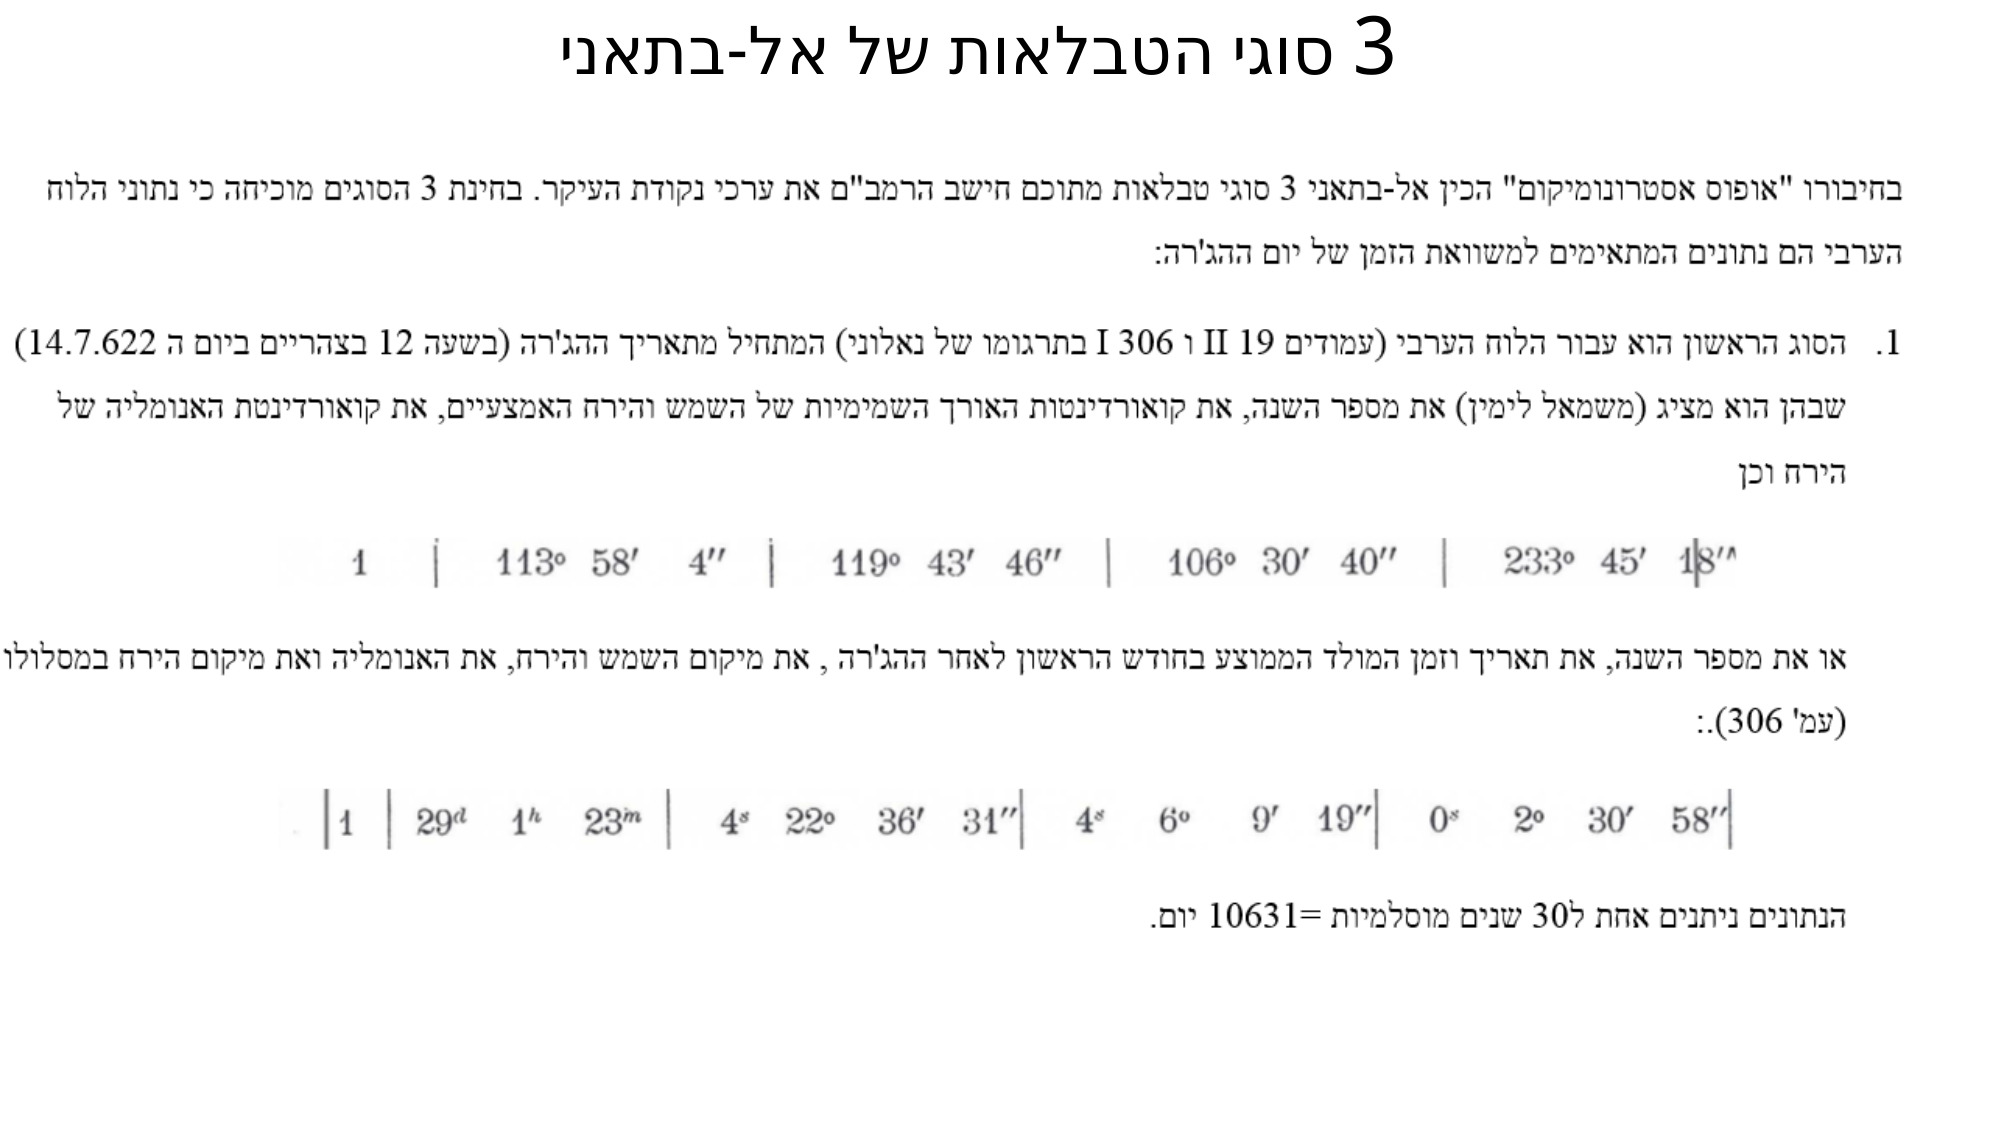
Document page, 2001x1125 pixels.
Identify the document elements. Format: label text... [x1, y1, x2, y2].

title 3 סוגי הטבלאות של אל-בתאני [116, 0, 1842, 100]
text_box [252, 24, 1978, 127]
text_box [0, 127, 1984, 1065]
